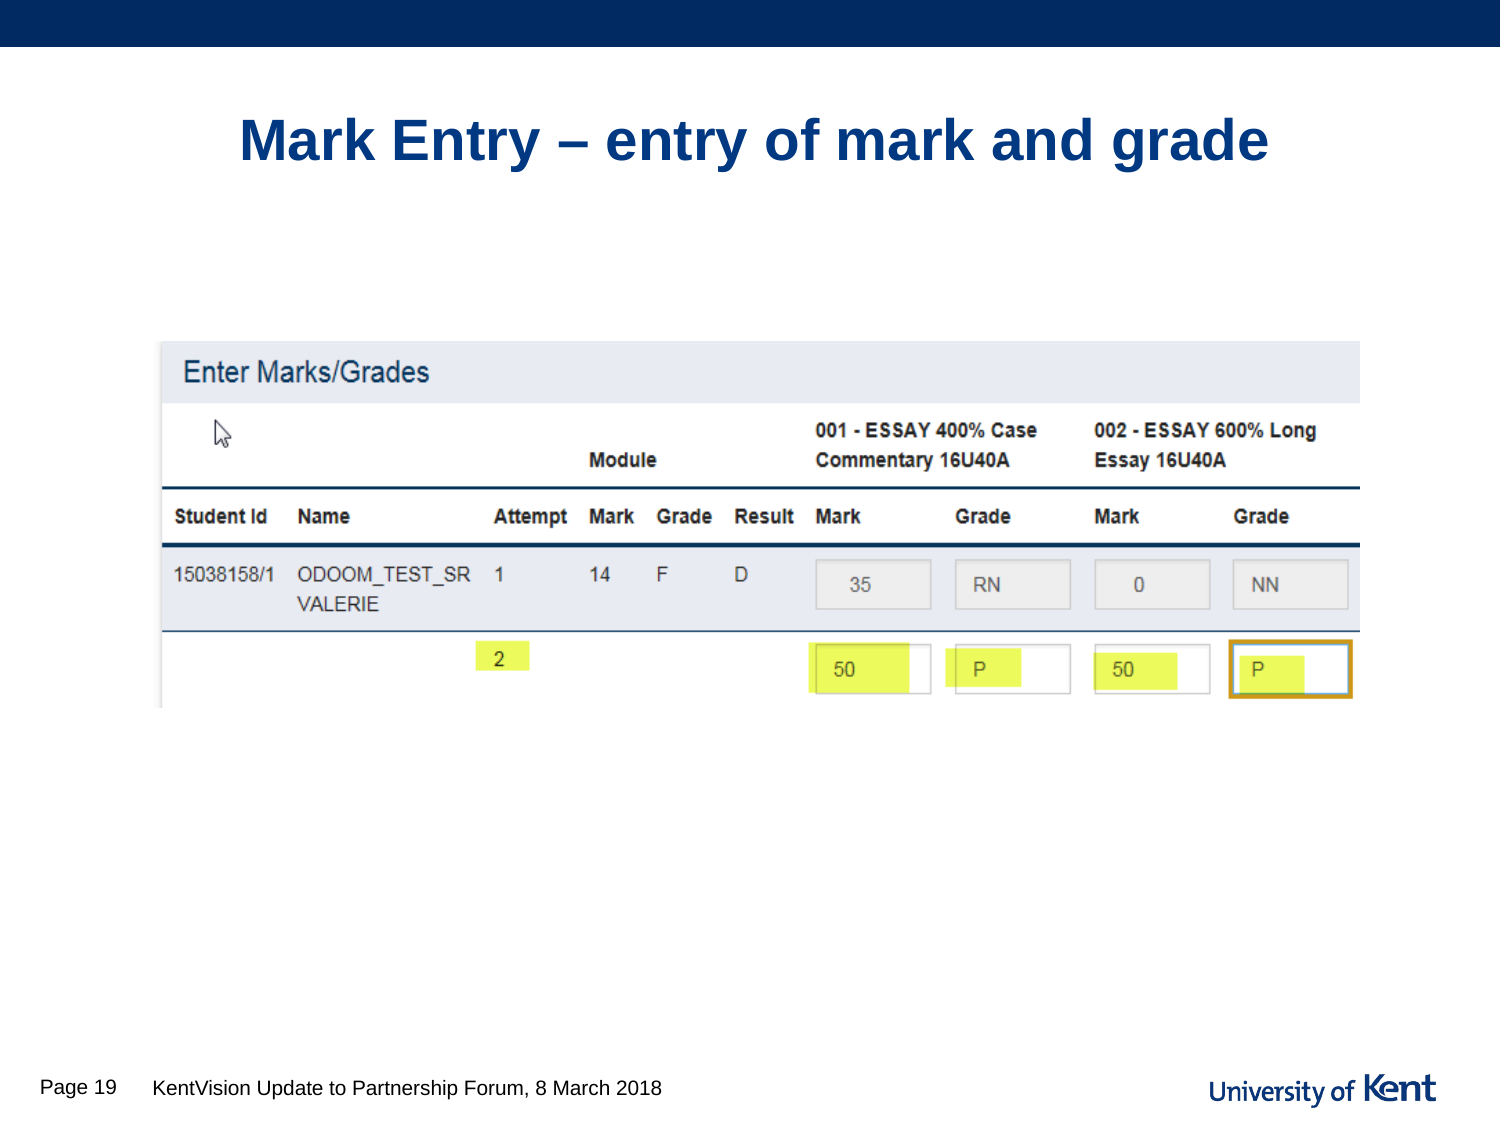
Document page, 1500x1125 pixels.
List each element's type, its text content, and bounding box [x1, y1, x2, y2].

title Mark Entry – entry of mark and grade [75, 90, 1436, 185]
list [154, 340, 1361, 708]
footer KentVision Update to Partnership Forum, 8 March 2018 [137, 1067, 1132, 1112]
slide_number Page 19 [24, 1064, 136, 1109]
picture [1210, 1074, 1436, 1108]
